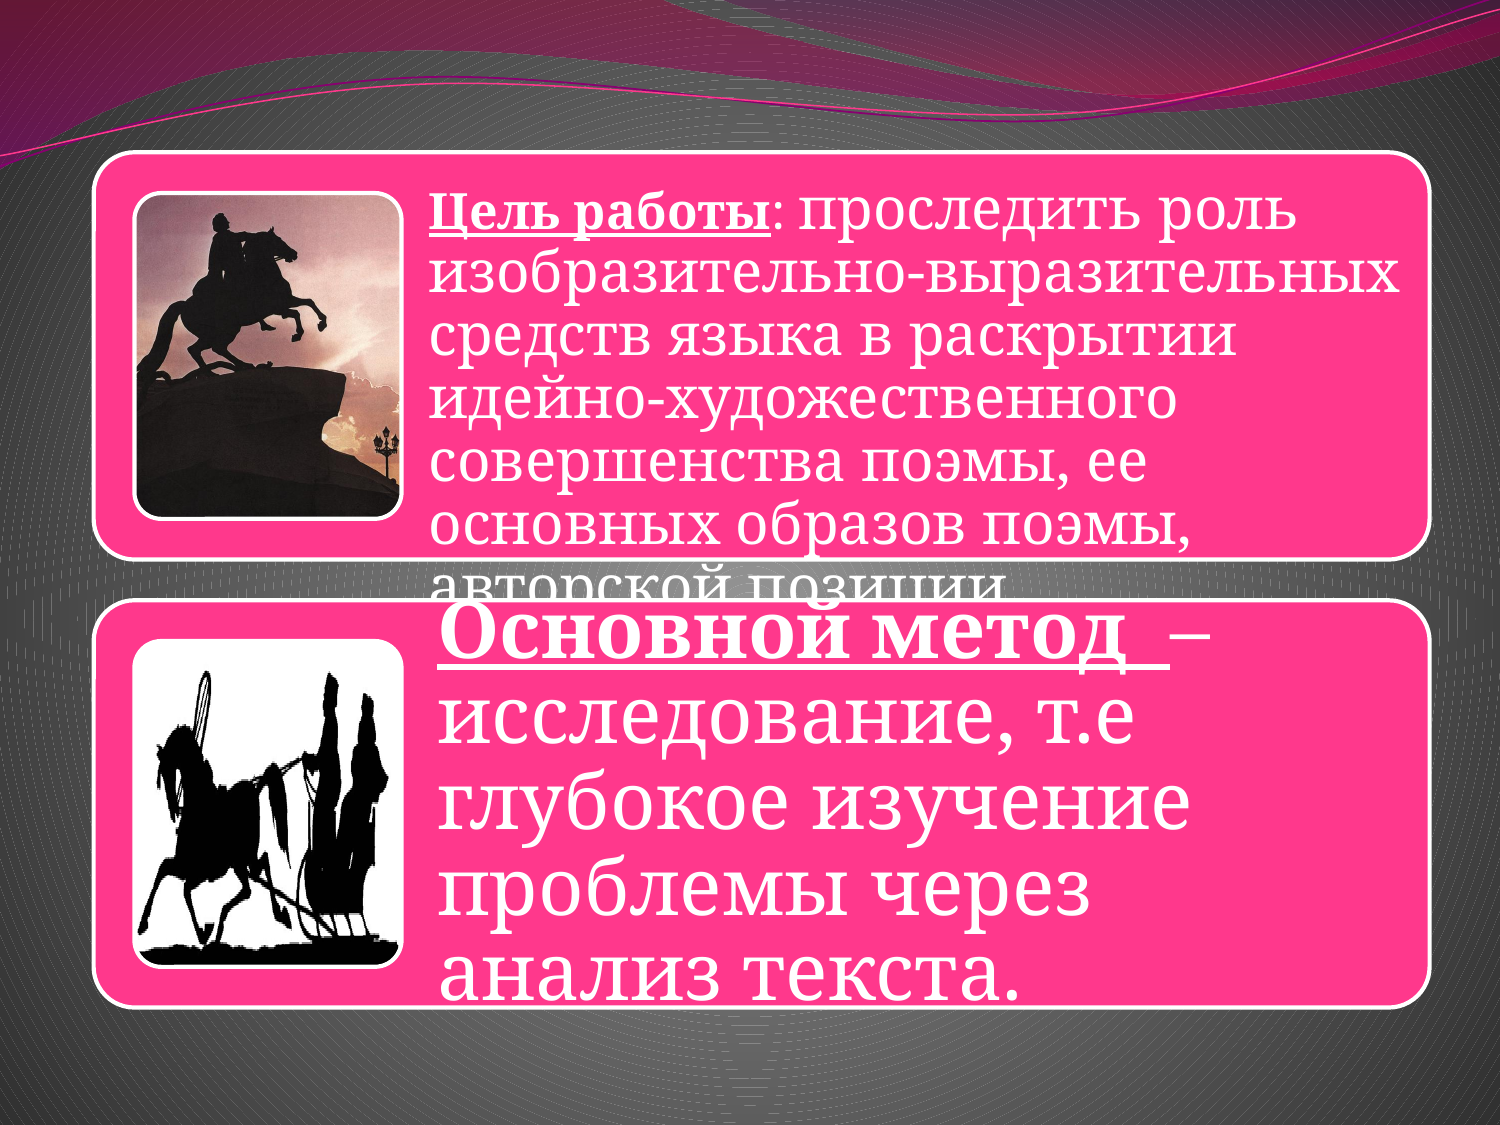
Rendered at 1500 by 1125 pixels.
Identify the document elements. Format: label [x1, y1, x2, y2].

text_box [93, 152, 1430, 1008]
